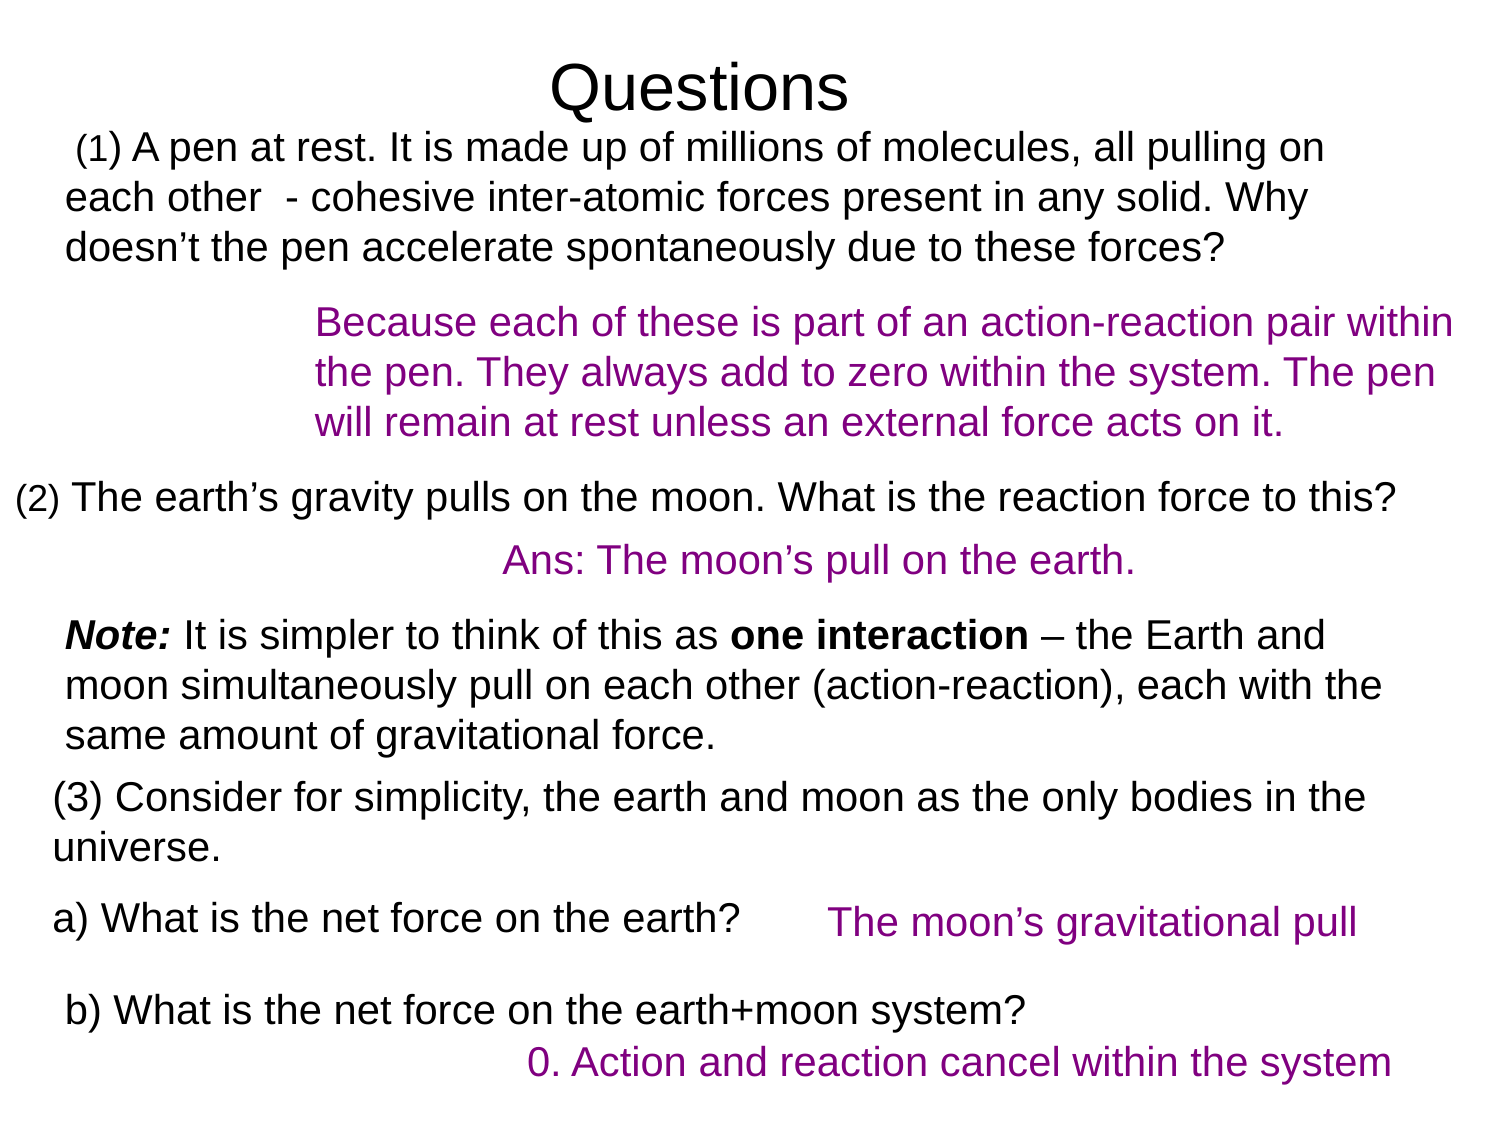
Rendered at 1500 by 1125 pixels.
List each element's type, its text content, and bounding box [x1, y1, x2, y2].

text_box b) What is the net force on the earth+moon system? [49, 975, 1313, 1040]
text_box The moon’s gravitational pull [812, 887, 1500, 953]
text_box (2) The earth’s gravity pulls on the moon. What is the reaction force to this? [0, 462, 1450, 528]
text_box (3) Consider for simplicity, the earth and moon as the only bodies in the universe. a) What is the net force on the earth? [37, 762, 1500, 949]
text_box Because each of these is part of an action-reaction pair within the pen. They always add to zero within the system. The pen will remain at rest unless an external force acts on it. [299, 287, 1500, 453]
text_box Note: It is simpler to think of this as one interaction – the Earth and moon simultaneously pull on each other (action-reaction), each with the same amount of gravitational force. [50, 600, 1425, 762]
title Questions [62, 37, 1338, 112]
text_box Ans: The moon’s pull on the earth. [487, 525, 1338, 590]
text_box 0. Action and reaction cancel within the system [512, 1027, 1425, 1093]
text_box (1) A pen at rest. It is made up of millions of molecules, all pulling on each other - cohesive inter-atomic forces present in any solid. Why doesn’t the pen accelerate spontaneously due to these forces? [49, 112, 1400, 278]
